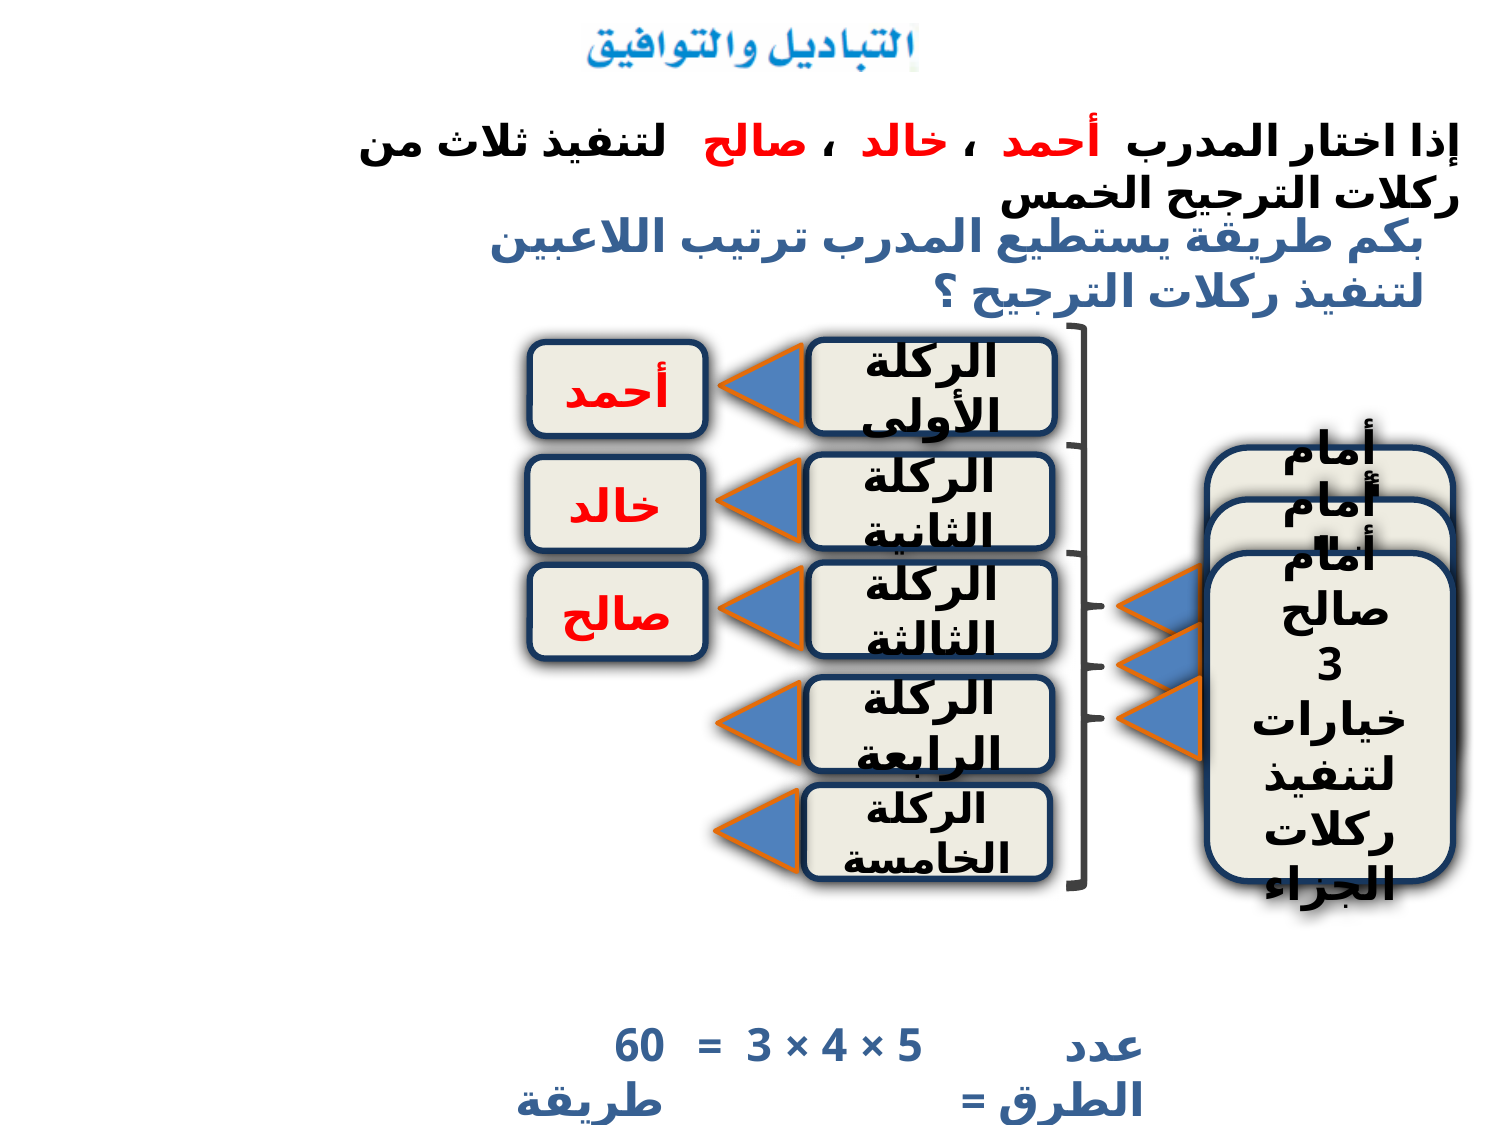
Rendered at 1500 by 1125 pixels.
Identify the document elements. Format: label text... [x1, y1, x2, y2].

text_box بكم طريقة يستطيع المدرب ترتيب اللاعبين لتنفيذ ركلات الترجيح ؟ [410, 199, 1442, 324]
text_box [719, 339, 1055, 434]
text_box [1066, 325, 1454, 444]
text_box إذا اختار المدرب أحمد ، خالد ، صالح لتنفيذ ثلاث من ركلات الترجيح الخمس [281, 105, 1477, 226]
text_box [719, 562, 1055, 657]
text_box 60 طريقة [461, 1007, 680, 1125]
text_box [1066, 445, 1454, 552]
text_box 5 × 4 × 3 = [680, 1007, 938, 1078]
text_box صالح [527, 562, 708, 661]
text_box خالد [525, 454, 706, 552]
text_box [1066, 552, 1454, 884]
picture [581, 23, 919, 73]
text_box أحمد [527, 339, 708, 438]
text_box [716, 454, 1053, 549]
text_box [716, 677, 1053, 772]
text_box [714, 784, 1051, 880]
text_box عدد الطرق = [914, 1007, 1161, 1125]
